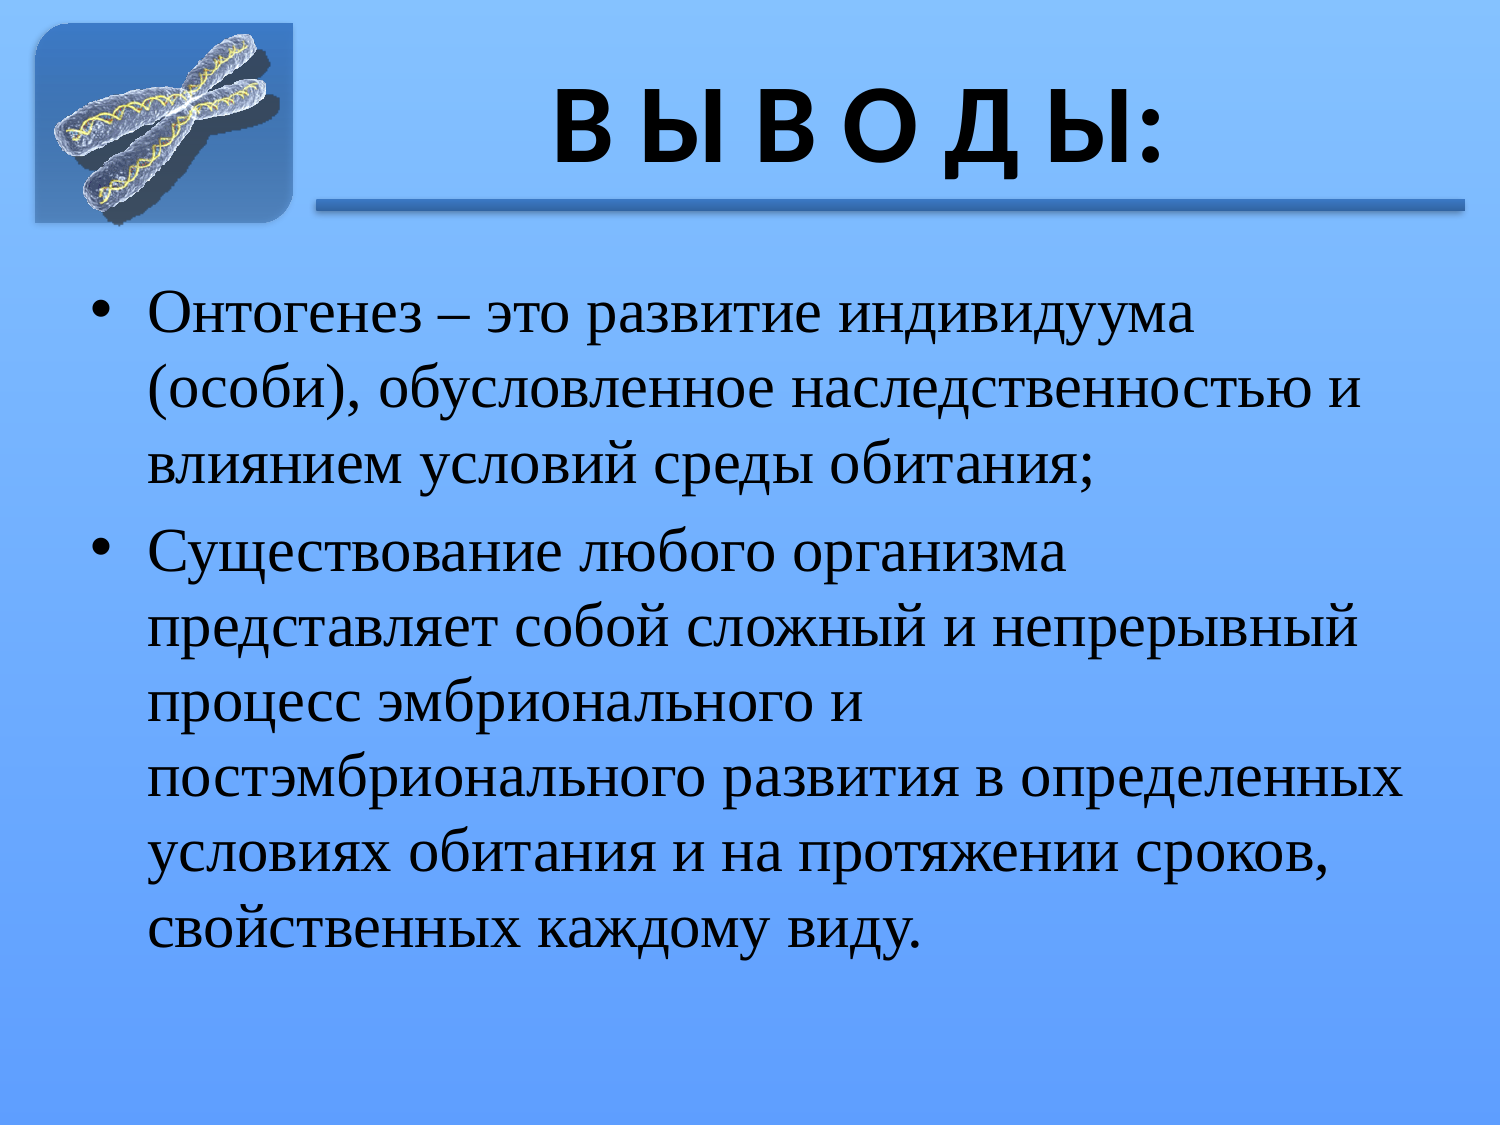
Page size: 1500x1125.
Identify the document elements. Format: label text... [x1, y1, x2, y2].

list Онтогенез – это развитие индивидуума (особи), обусловленное наследственностью и влиянием условий среды обитания; Существование любого организма представляет собой сложный и непрерывный процесс эмбрионального и постэмбрионального развития в определенных условиях обитания и на протяжении сроков, свойственных каждому виду. [75, 262, 1425, 1005]
title В Ы В О Д Ы: [292, 23, 1425, 211]
picture [46, 23, 270, 223]
